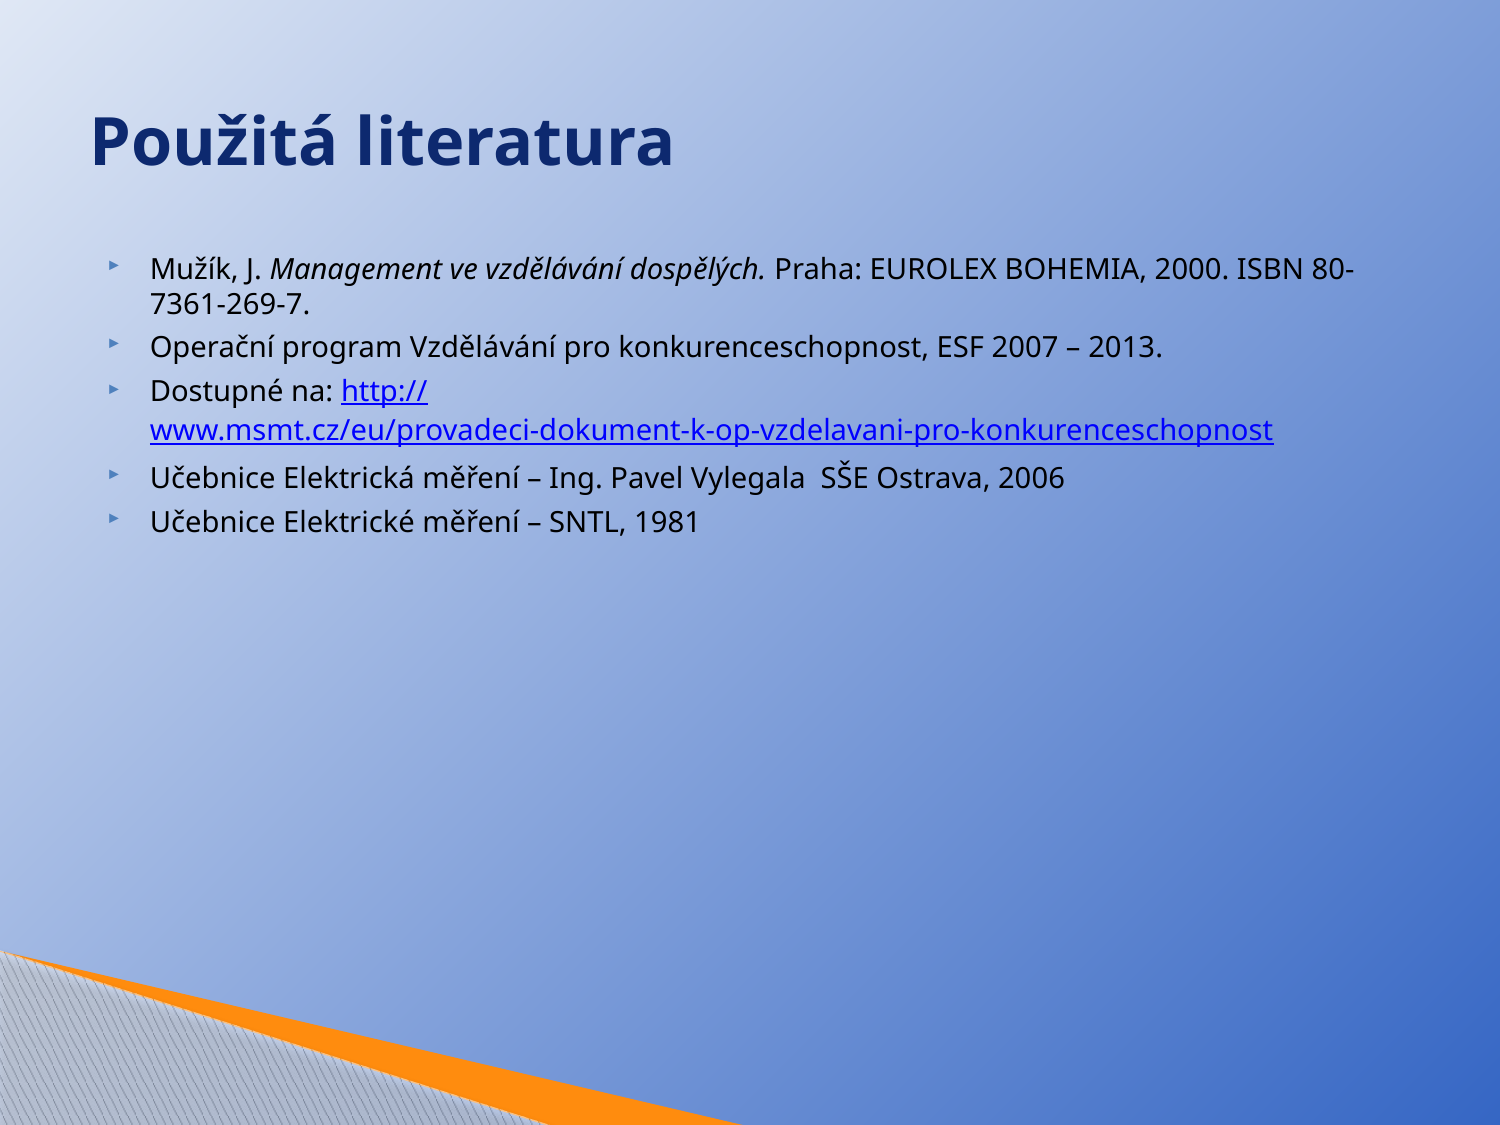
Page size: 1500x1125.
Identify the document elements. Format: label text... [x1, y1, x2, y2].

title Použitá literatura [75, 45, 1425, 233]
list Mužík, J. Management ve vzdělávání dospělých. Praha: EUROLEX BOHEMIA, 2000. ISBN 80-7361-269-7. Operační program Vzdělávání pro konkurenceschopnost, ESF 2007 – 2013. Dostupné na: http://www.msmt.cz/eu/provadeci-dokument-k-op-vzdelavani-pro-konkurenceschopnost Učebnice Elektrická měření – Ing. Pavel Vylegala SŠE Ostrava, 2006 Učebnice Elektrické měření – SNTL, 1981 [75, 243, 1425, 799]
